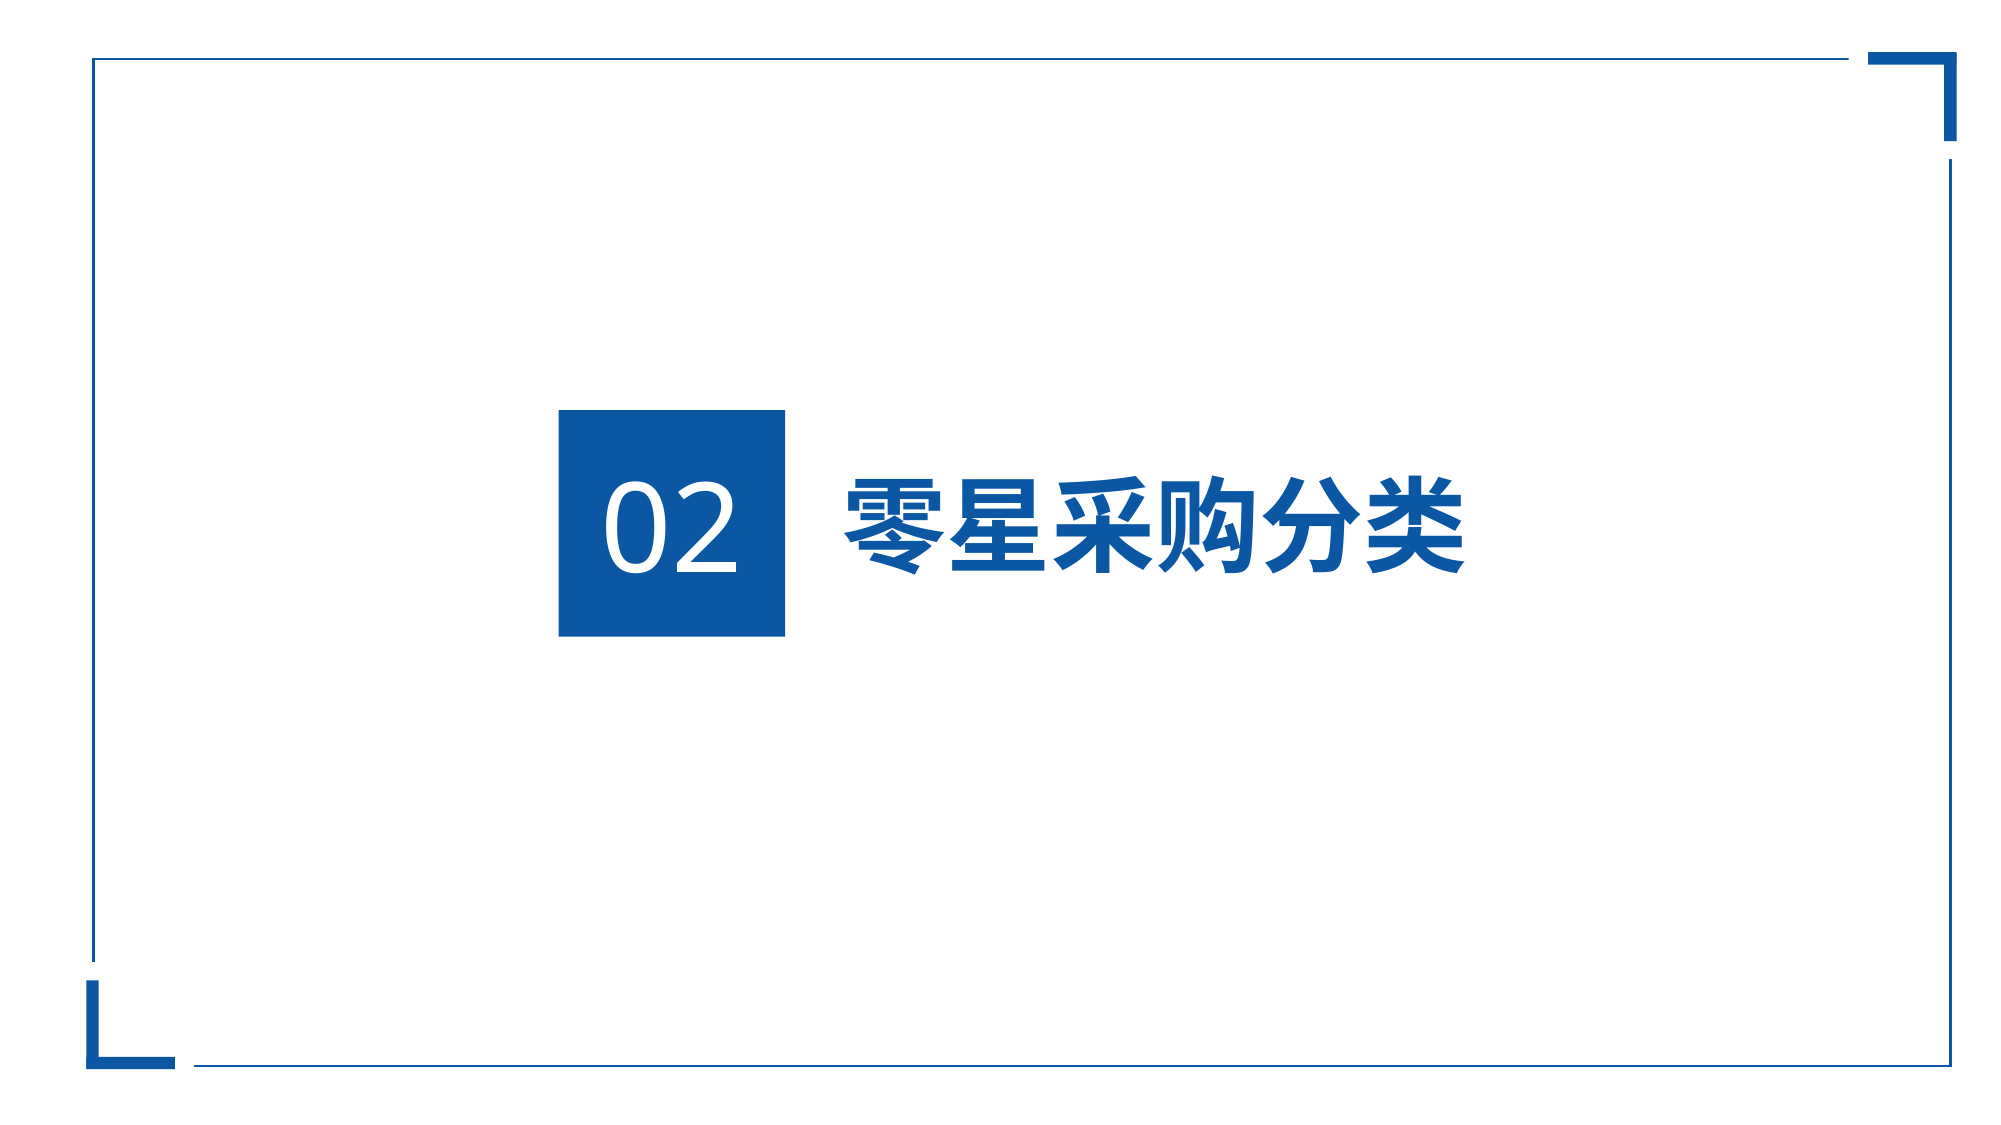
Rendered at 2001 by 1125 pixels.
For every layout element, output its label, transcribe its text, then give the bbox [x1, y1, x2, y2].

text_box 02 [576, 440, 768, 605]
text_box [92, 58, 1952, 1067]
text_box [52, 962, 195, 1093]
text_box 零星采购分类 [828, 452, 1769, 593]
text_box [1848, 29, 1990, 160]
text_box [558, 409, 786, 638]
